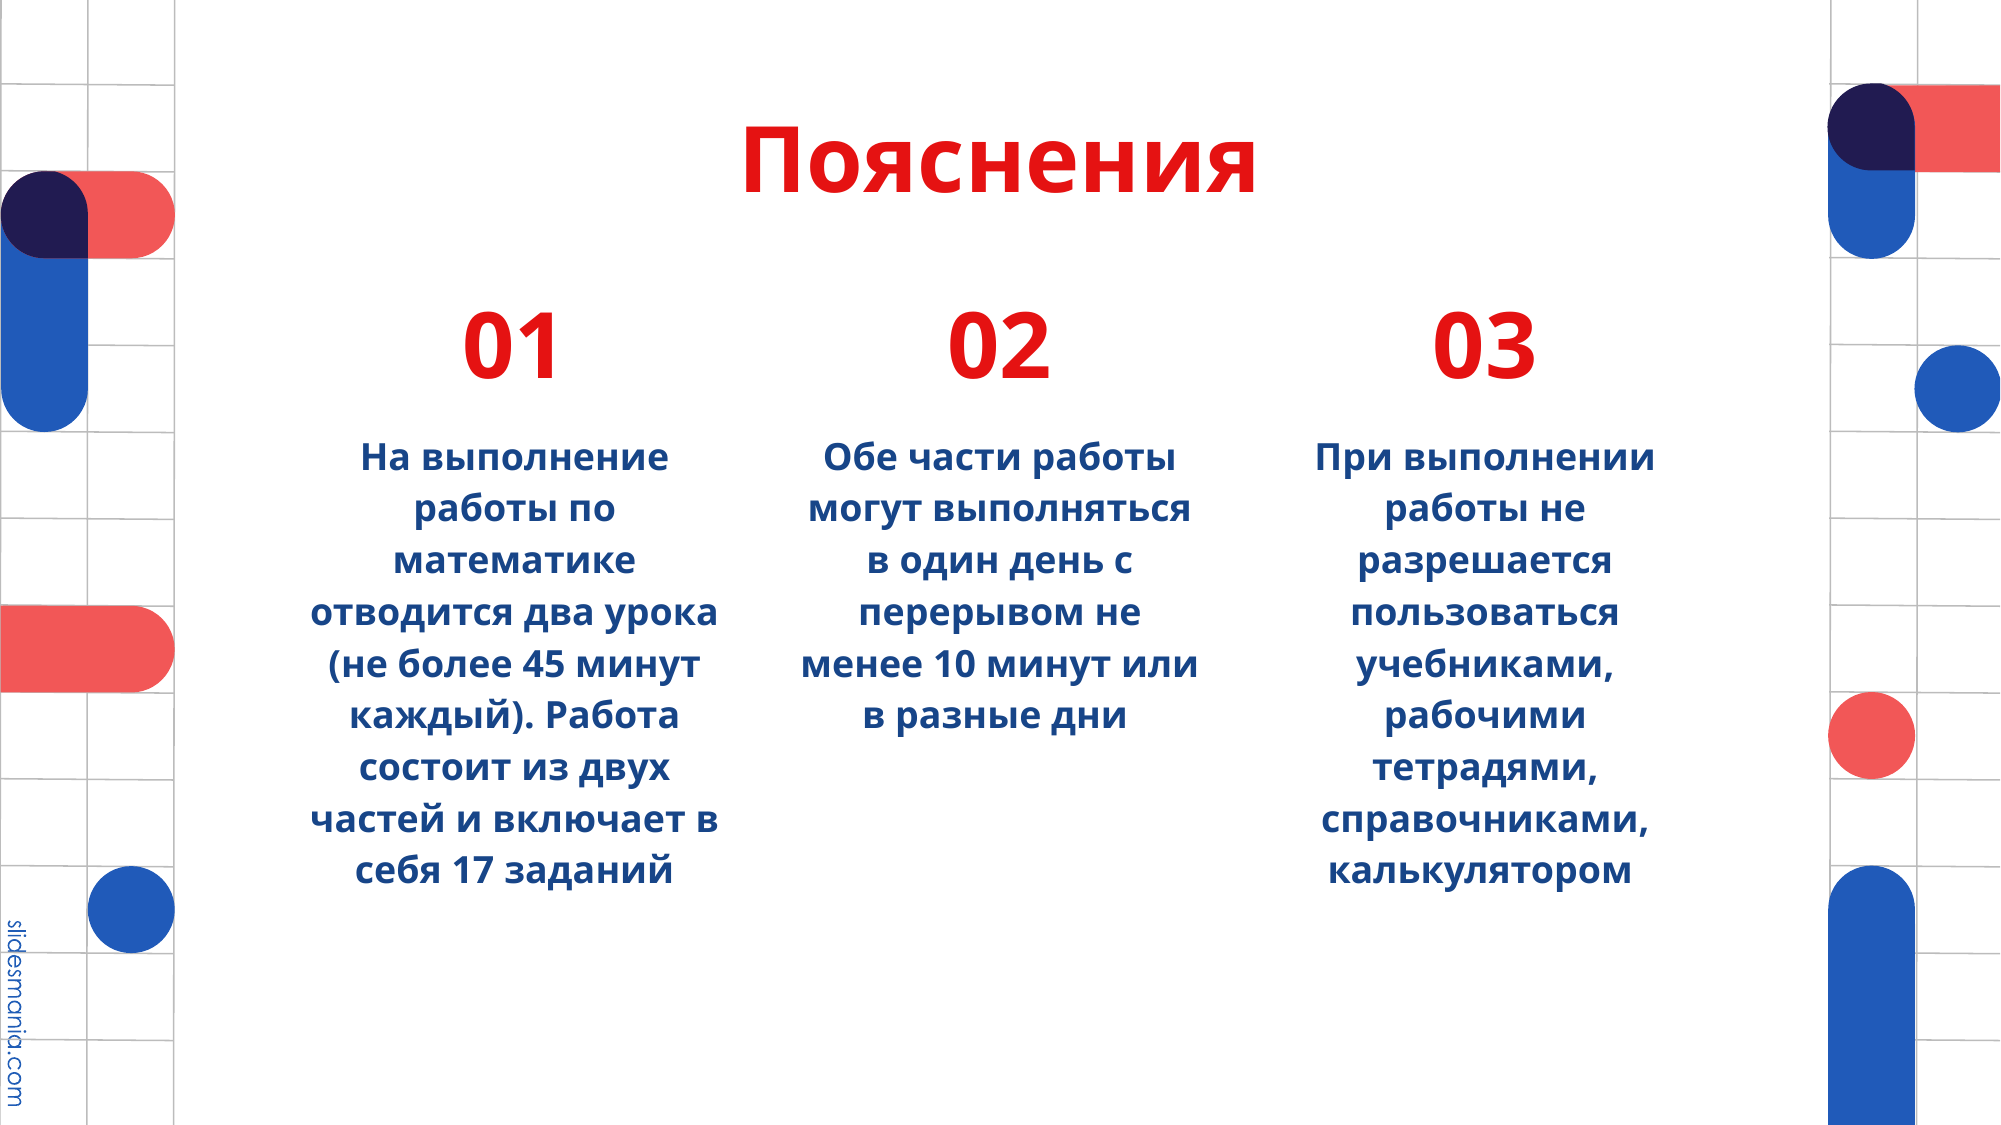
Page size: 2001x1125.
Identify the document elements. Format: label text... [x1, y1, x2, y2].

subtitle 01 [288, 288, 741, 376]
title Пояснения [288, 101, 1712, 227]
list На выполнение работы по математике отводится два урока (не более 45 минут каждый). Работа состоит из двух частей и включает в себя 17 заданий [288, 405, 741, 1003]
list При выполнении работы не разрешается пользоваться учебниками, рабочими тетрадями, справочниками, калькулятором [1259, 405, 1712, 619]
subtitle 03 [1259, 288, 1712, 376]
subtitle 02 [774, 288, 1226, 376]
list Обе части работы могут выполняться в один день с перерывом не менее 10 минут или в разные дни [774, 405, 1226, 819]
